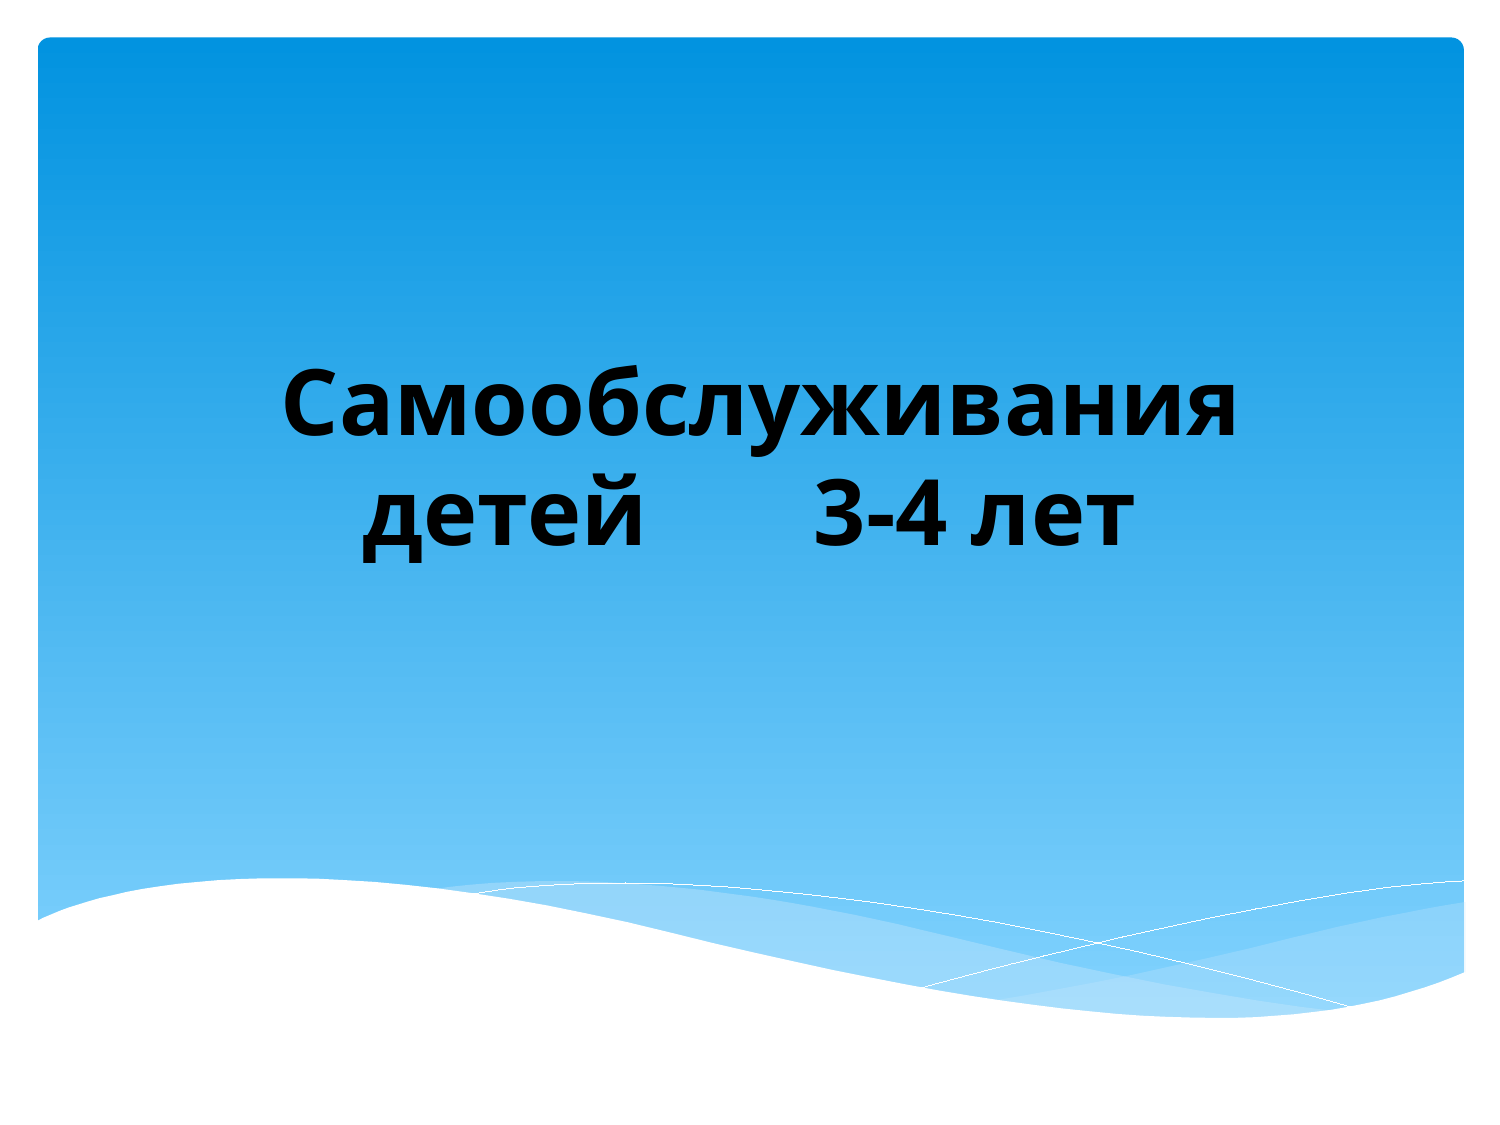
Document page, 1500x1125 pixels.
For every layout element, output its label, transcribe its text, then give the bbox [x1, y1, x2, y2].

title Самообслуживания детей 3-4 лет [112, 314, 1388, 572]
